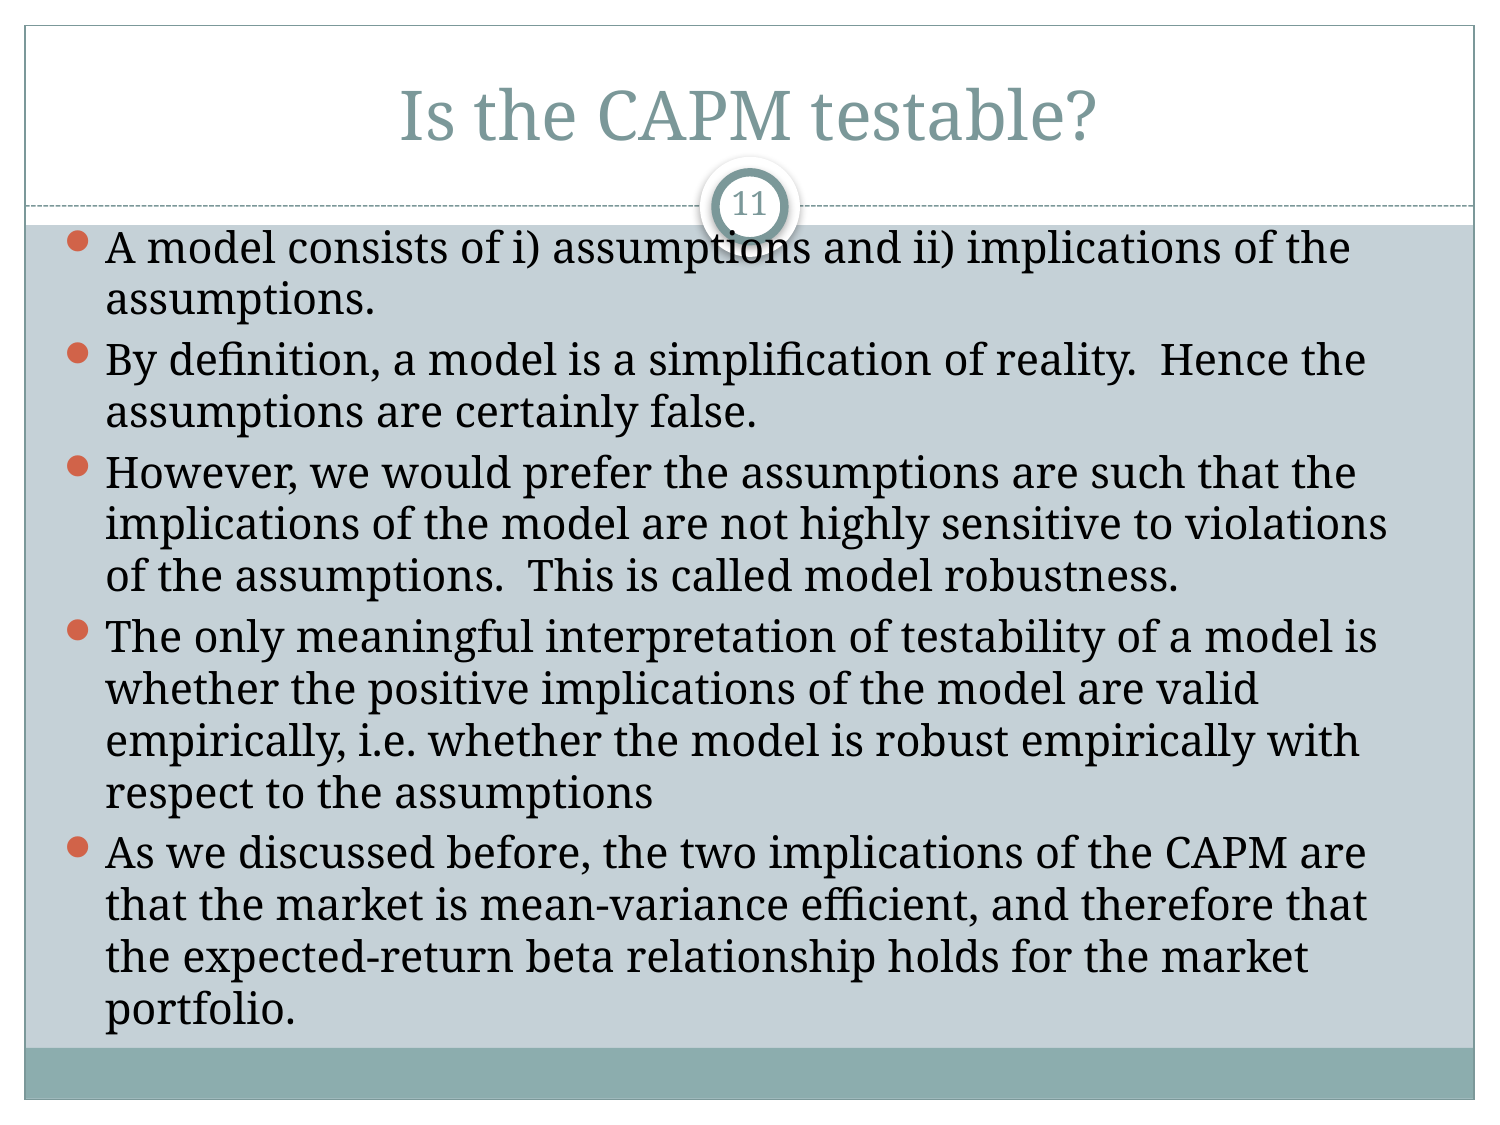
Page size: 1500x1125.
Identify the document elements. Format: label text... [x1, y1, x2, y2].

title Is the CAPM testable? [49, 37, 1450, 162]
list A model consists of i) assumptions and ii) implications of the assumptions. By definition, a model is a simplification of reality. Hence the assumptions are certainly false. However, we would prefer the assumptions are such that the implications of the model are not highly sensitive to violations of the assumptions. This is called model robustness. The only meaningful interpretation of testability of a model is whether the positive implications of the model are valid empirically, i.e. whether the model is robust empirically with respect to the assumptions As we discussed before, the two implications of the CAPM are that the market is mean-variance efficient, and therefore that the expected-return beta relationship holds for the market portfolio. [49, 212, 1445, 1050]
slide_number 11 [712, 168, 788, 212]
